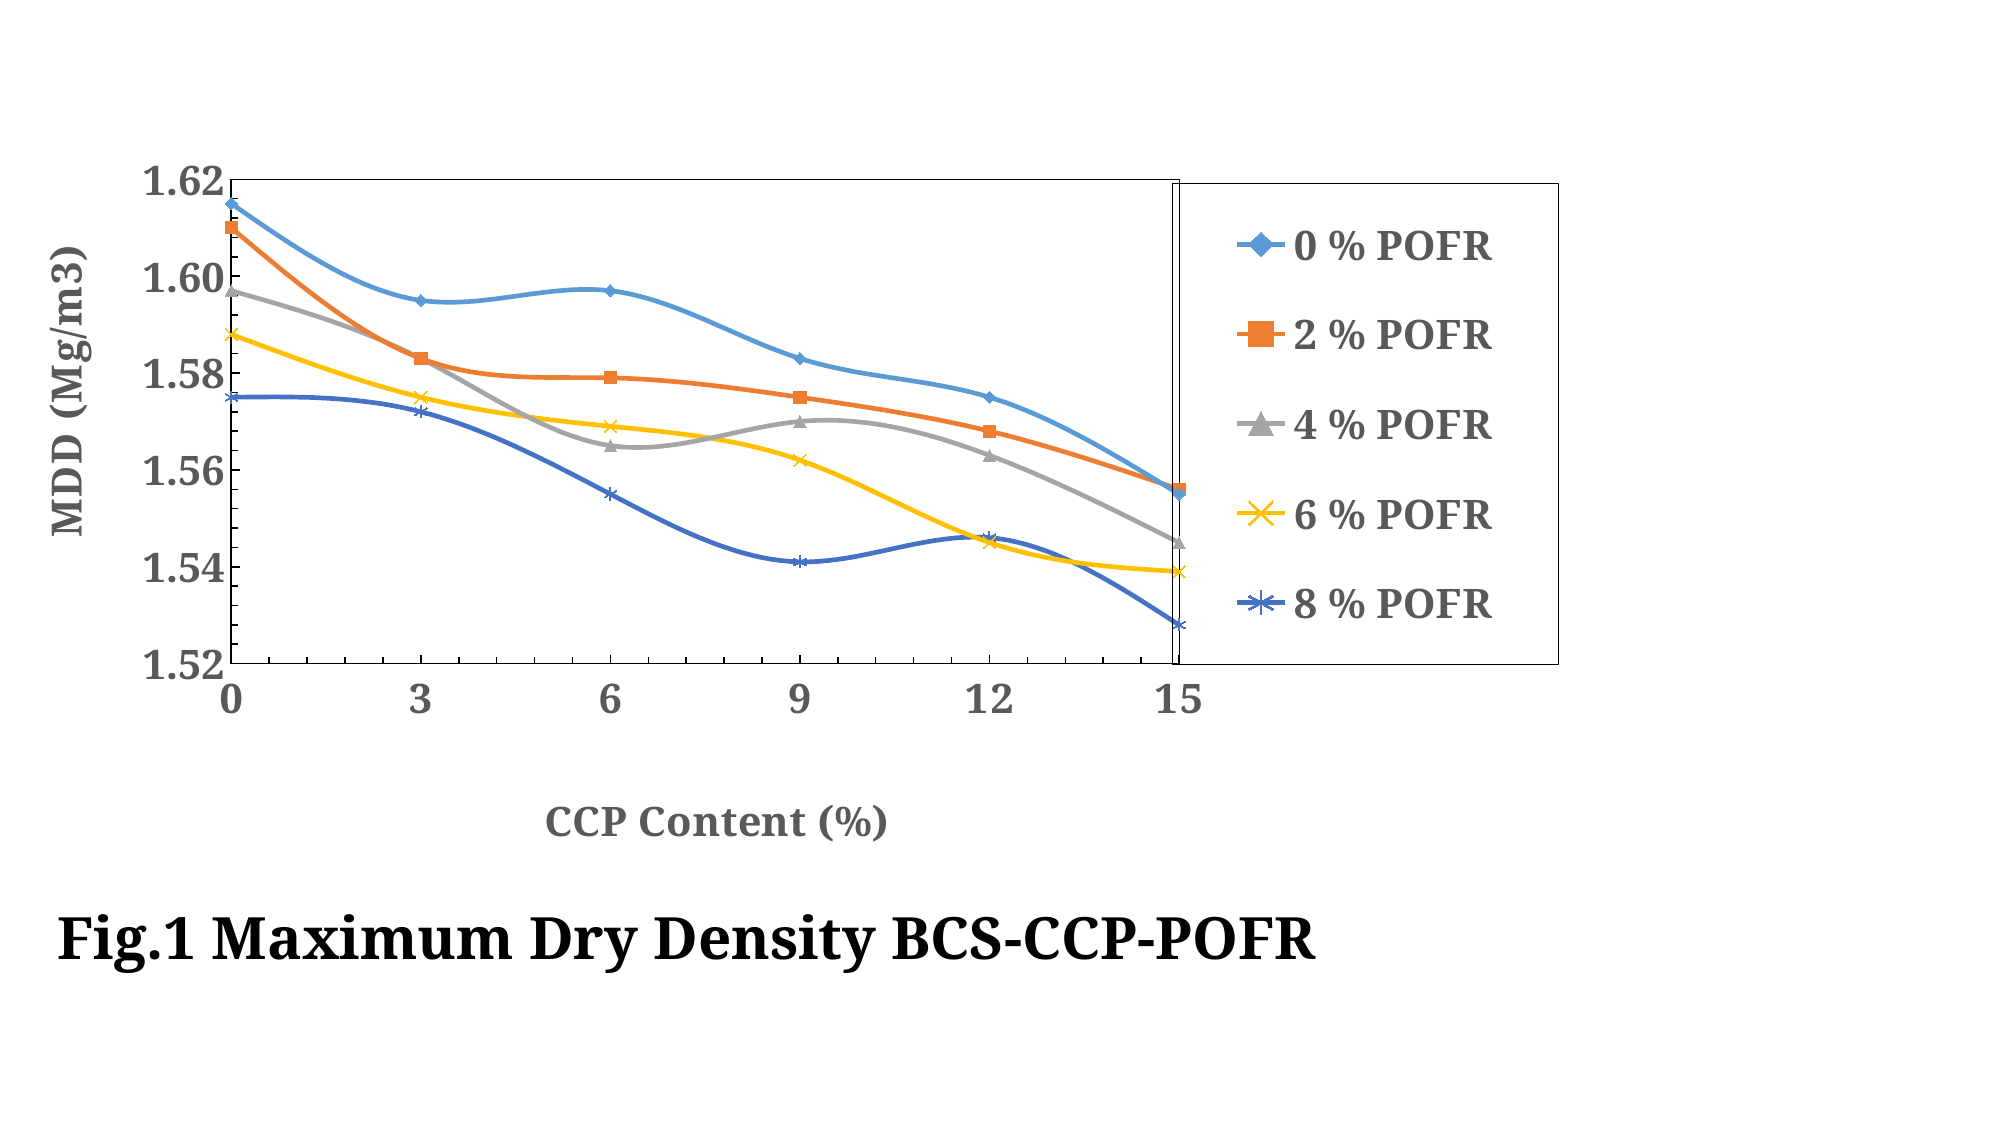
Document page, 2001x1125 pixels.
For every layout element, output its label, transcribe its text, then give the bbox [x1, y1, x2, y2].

title Fig.1 Maximum Dry Density BCS-CCP-POFR [42, 831, 1768, 1050]
chart [0, 147, 1725, 861]
